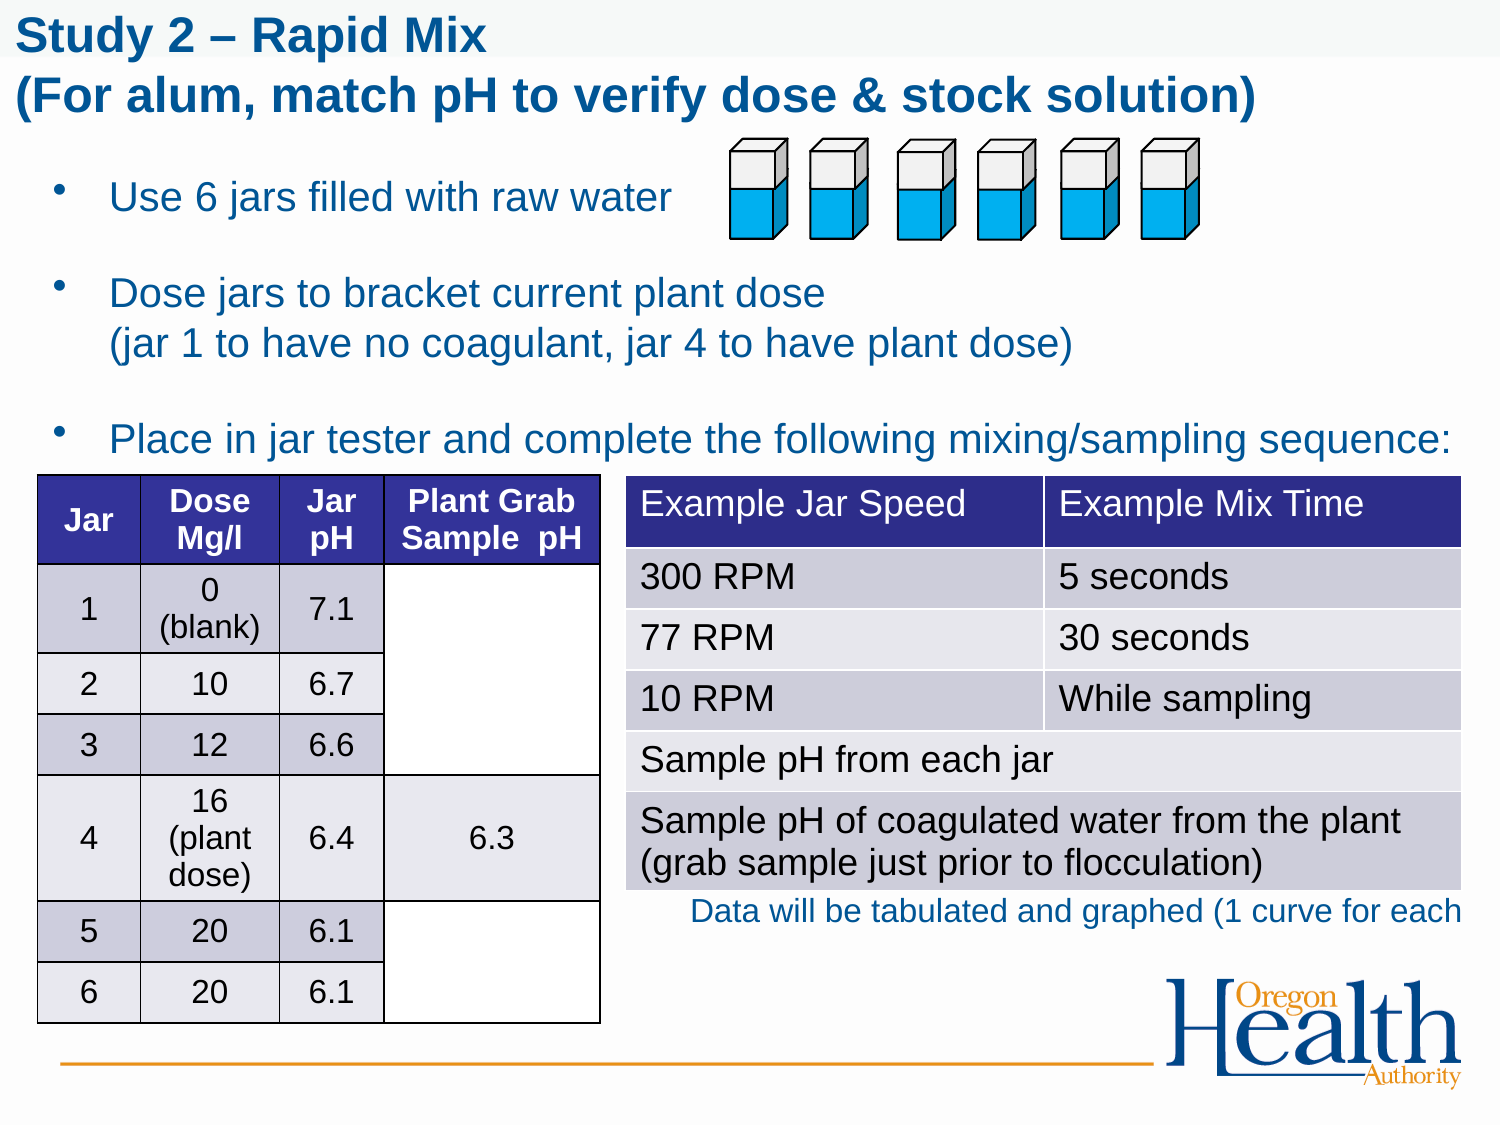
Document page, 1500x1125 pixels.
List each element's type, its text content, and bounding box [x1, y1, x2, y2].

table_cell While sampling [1045, 671, 1461, 730]
picture [0, 125, 1500, 1125]
table_cell 16 (plant dose) [141, 776, 279, 900]
table_cell 6.4 [280, 776, 383, 900]
table_cell 6.1 [280, 902, 383, 961]
table_cell [385, 902, 599, 1022]
table_cell 300 RPM [626, 549, 1043, 608]
table_cell 5 [38, 902, 140, 961]
table_cell 10 RPM [626, 671, 1043, 730]
table_header Plant Grab Sample pH [385, 476, 599, 563]
table_cell 4 [38, 776, 140, 900]
table_cell 6.1 [280, 963, 383, 1022]
table_cell 20 [141, 963, 279, 1022]
table_cell 10 [141, 654, 279, 713]
table_cell 12 [141, 715, 279, 774]
table_cell Sample pH from each jar [626, 732, 1461, 791]
table_cell 2 [38, 654, 140, 713]
table_cell Sample pH of coagulated water from the plant (grab sample just prior to flocculation) [626, 792, 1461, 890]
list Use 6 jars filled with raw water Dose jars to bracket current plant dose (jar 1 to have no coagulant, jar 4 to have plant dose) Place in jar tester and complete the following mixing/sampling sequence: Data will be tabulated and graphed (1 curve for each jar). [37, 162, 1500, 675]
table_cell 6 [38, 963, 140, 1022]
table_cell 6.7 [280, 654, 383, 713]
table_cell 3 [38, 715, 140, 774]
table_cell 1 [38, 565, 140, 652]
table_header Dose Mg/l [141, 476, 279, 563]
table_cell 77 RPM [626, 610, 1043, 669]
table_header Example Jar Speed [626, 476, 1043, 547]
table_cell [385, 565, 599, 774]
table_header Jar [38, 476, 140, 563]
table_cell 6.6 [280, 715, 383, 774]
table_cell 7.1 [280, 565, 383, 652]
table_cell 0 (blank) [141, 565, 279, 652]
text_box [729, 138, 1200, 240]
table_cell 30 seconds [1045, 610, 1461, 669]
table_cell 5 seconds [1045, 549, 1461, 608]
table_cell 20 [141, 902, 279, 961]
table_header Jar pH [280, 476, 383, 563]
table_cell 6.3 [385, 776, 599, 900]
table_header Example Mix Time [1045, 476, 1461, 547]
title Study 2 – Rapid Mix (For alum, match pH to verify dose & stock solution) [0, 0, 1500, 125]
